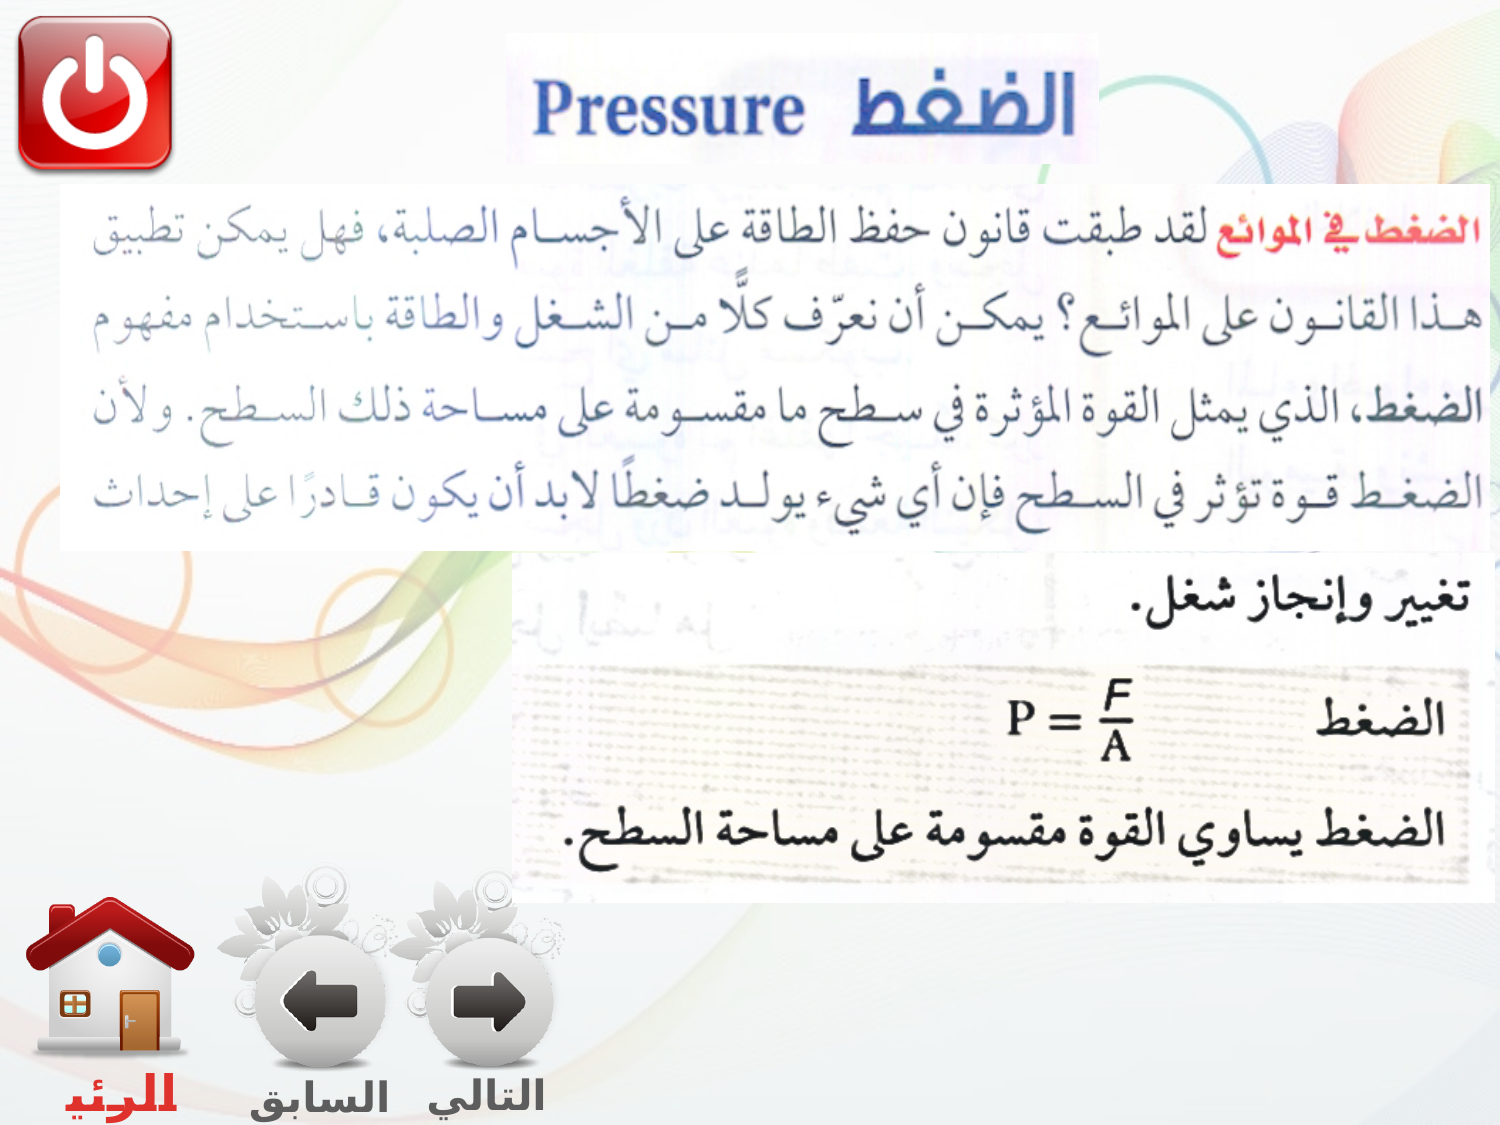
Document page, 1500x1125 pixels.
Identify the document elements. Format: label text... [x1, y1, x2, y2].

picture [11, 11, 181, 181]
picture [201, 553, 1495, 1073]
text_box التالي [398, 1080, 575, 1125]
picture [60, 184, 1490, 552]
picture [24, 890, 196, 1062]
text_box السابق [231, 1081, 398, 1125]
text_box الرئيسية [34, 1069, 211, 1125]
picture [506, 32, 1099, 164]
